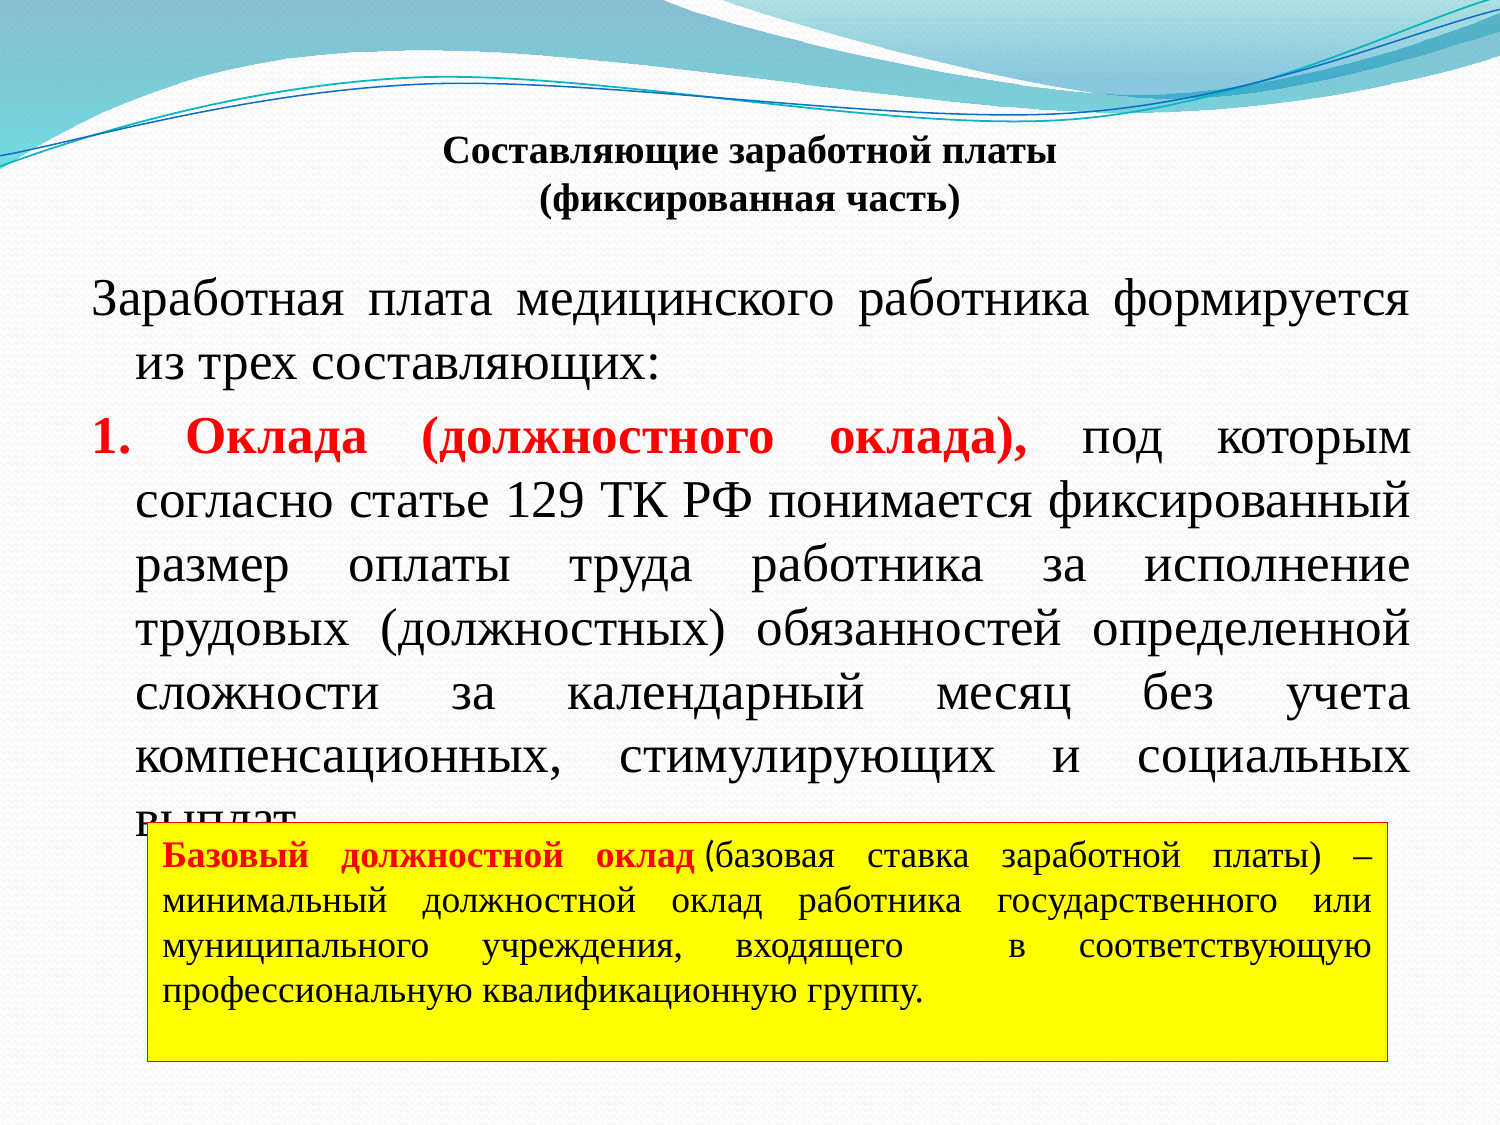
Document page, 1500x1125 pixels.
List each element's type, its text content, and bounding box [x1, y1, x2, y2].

text_box Базовый должностной оклад (базовая ставка заработной платы) – минимальный должностной оклад работника государственного или муниципального учреждения, входящего в соответствующую профессиональную квалификационную группу. [147, 822, 1388, 1062]
title Составляющие заработной платы (фиксированная часть) [75, 115, 1425, 220]
list Заработная плата медицинского работника формируется из трех составляющих: 1. Оклада (должностного оклада), под которым согласно статье 129 ТК РФ понимается фиксированный размер оплаты труда работника за исполнение трудовых (должностных) обязанностей определенной сложности за календарный месяц без учета компенсационных, стимулирующих и социальных выплат. [76, 255, 1427, 858]
